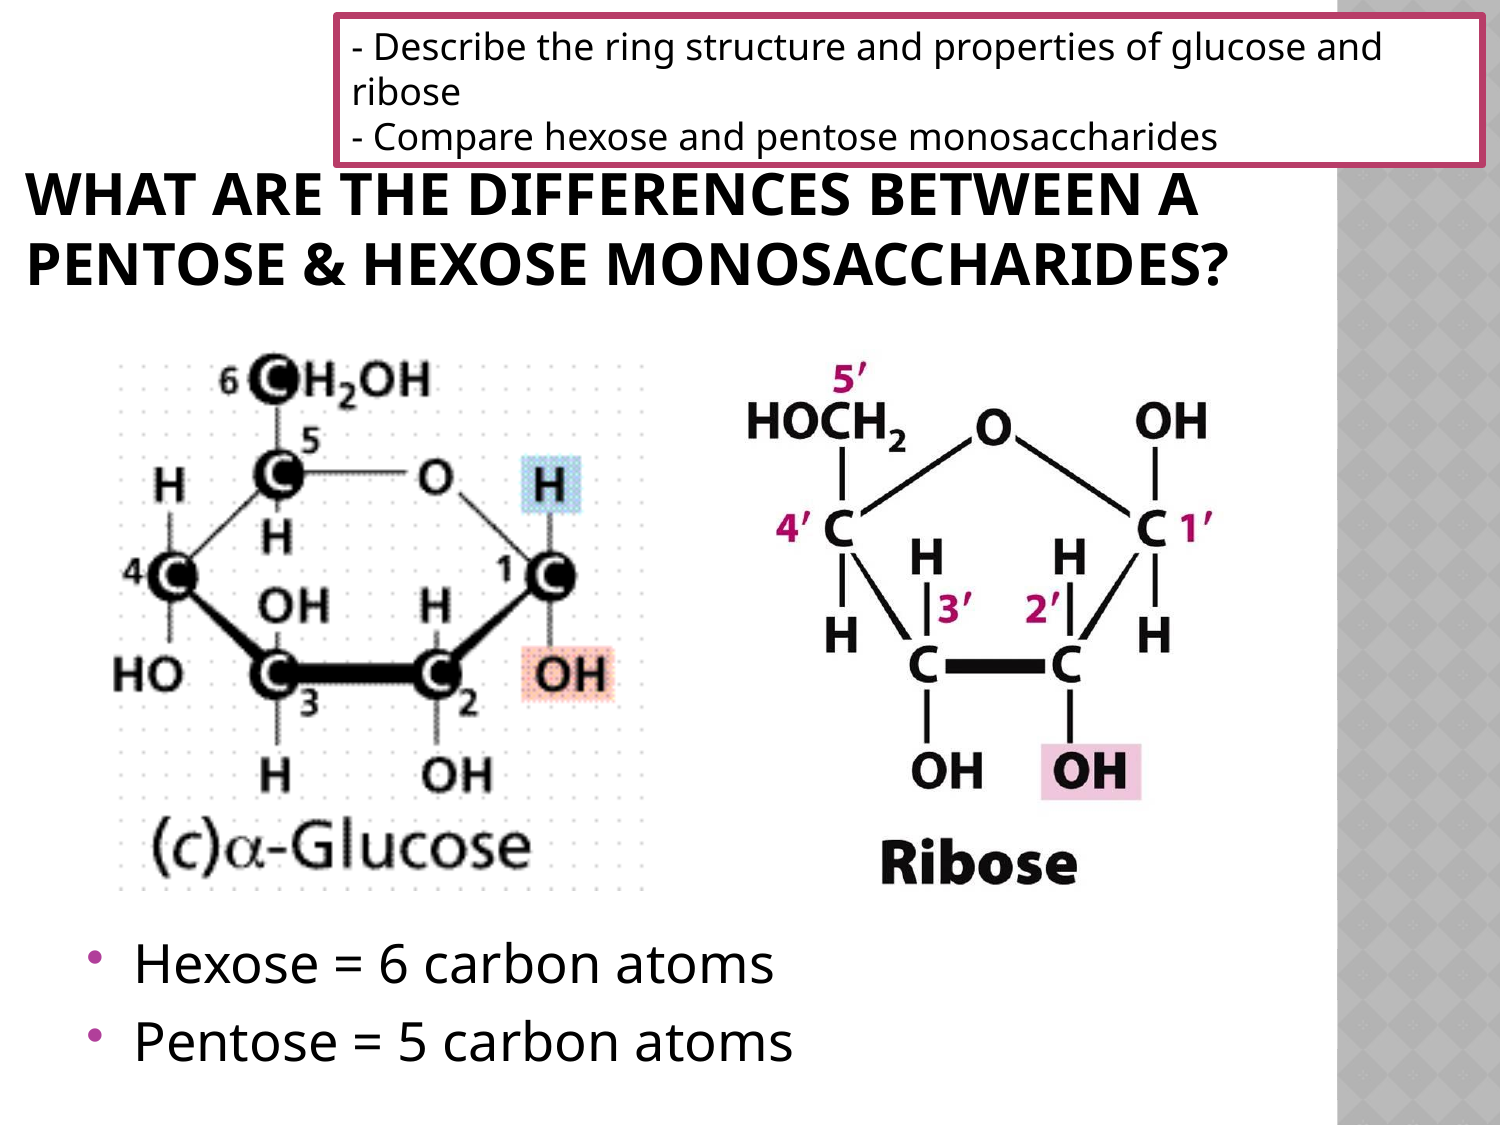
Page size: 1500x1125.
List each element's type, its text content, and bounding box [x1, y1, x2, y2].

list Hexose = 6 carbon atoms Pentose = 5 carbon atoms [73, 302, 1262, 1098]
picture [737, 349, 1228, 917]
picture [111, 349, 648, 891]
title What are the differences between a Pentose & Hexose Monosaccharides? [17, 109, 1317, 298]
text_box - Describe the ring structure and properties of glucose and ribose - Compare hexose and pentose monosaccharides [333, 12, 1486, 168]
